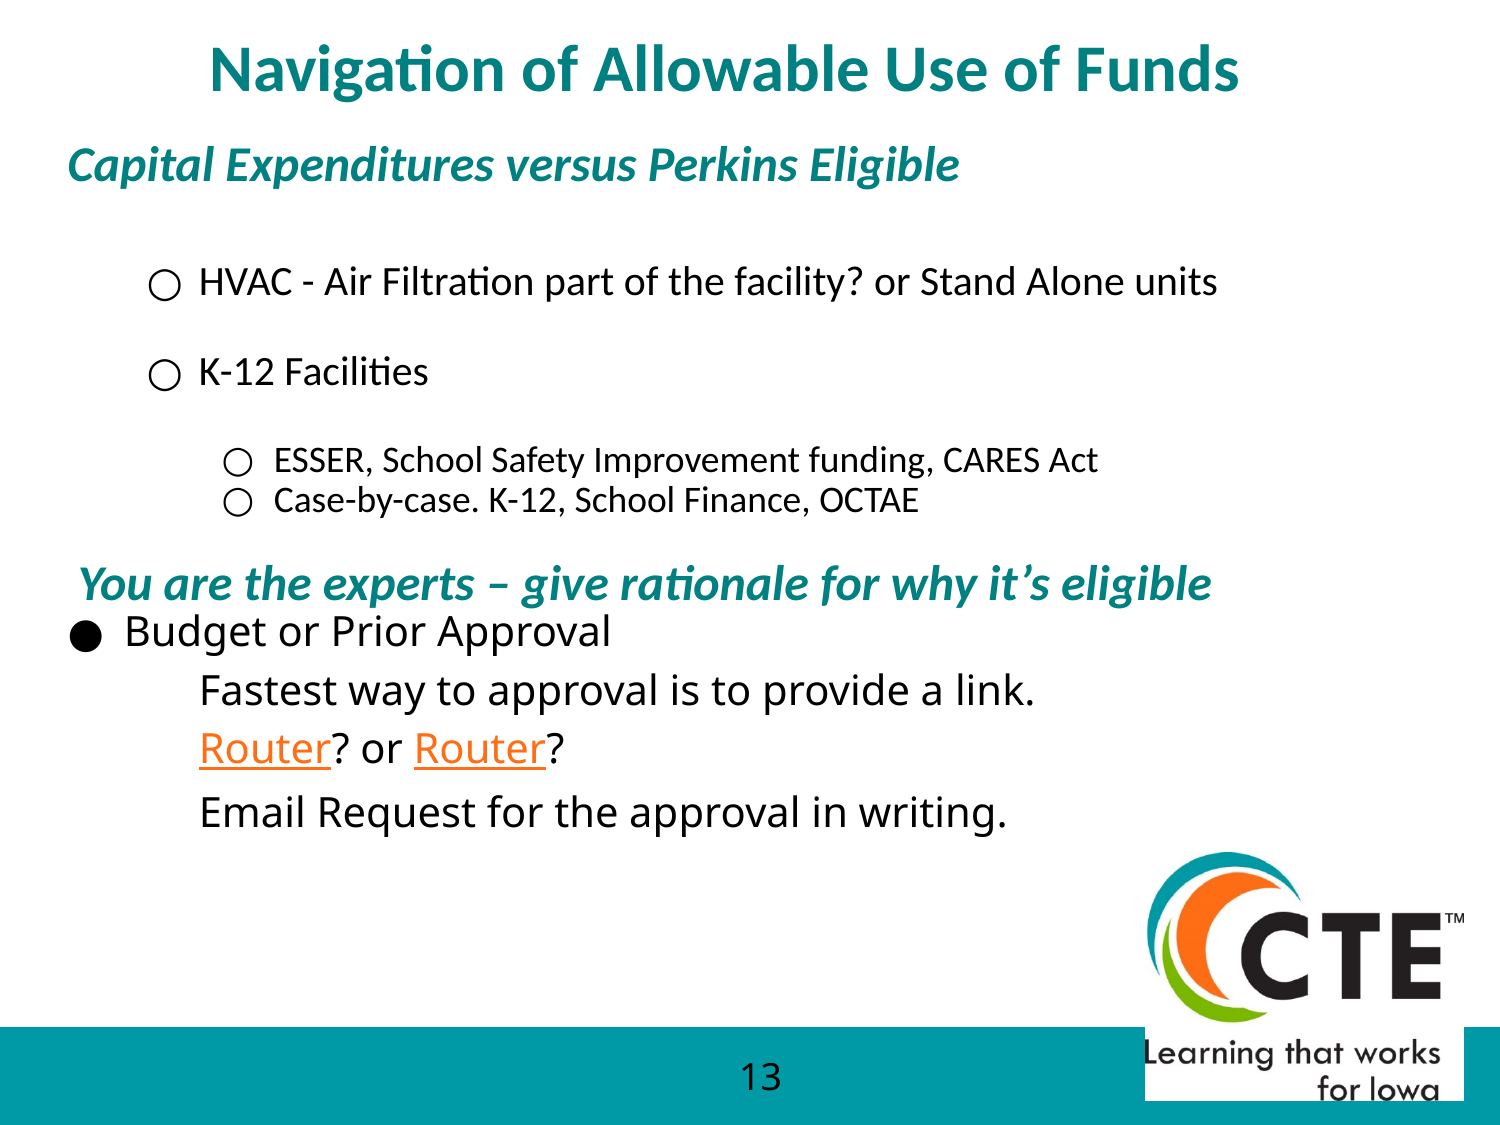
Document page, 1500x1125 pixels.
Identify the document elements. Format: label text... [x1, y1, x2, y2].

picture [1145, 924, 1464, 1101]
list Capital Expenditures versus Perkins Eligible HVAC - Air Filtration part of the facility? or Stand Alone units K-12 Facilities ESSER, School Safety Improvement funding, CARES Act Case-by-case. K-12, School Finance, OCTAE You are the experts – give rationale for why it’s eligible Budget or Prior Approval Fastest way to approval is to provide a link. Router? or Router? Email Request for the approval in writing. [33, 114, 1467, 924]
slide_number 13 [591, 1045, 930, 1106]
title Navigation of Allowable Use of Funds [53, 26, 1397, 114]
